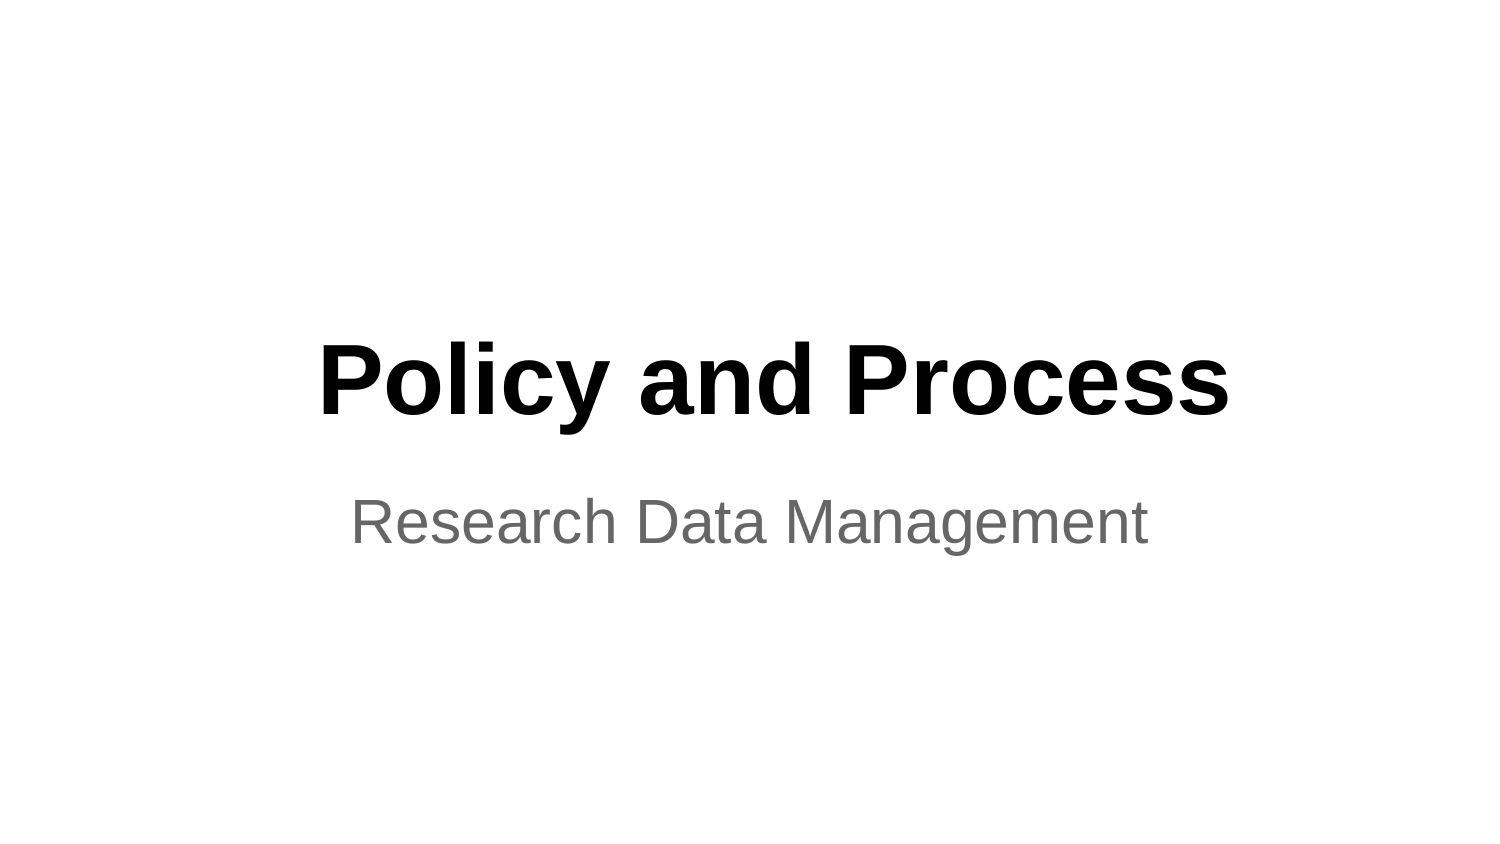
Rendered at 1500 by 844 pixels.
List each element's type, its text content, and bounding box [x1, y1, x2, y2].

title Policy and Process [112, 259, 1388, 450]
subtitle Research Data Management [112, 465, 1388, 595]
